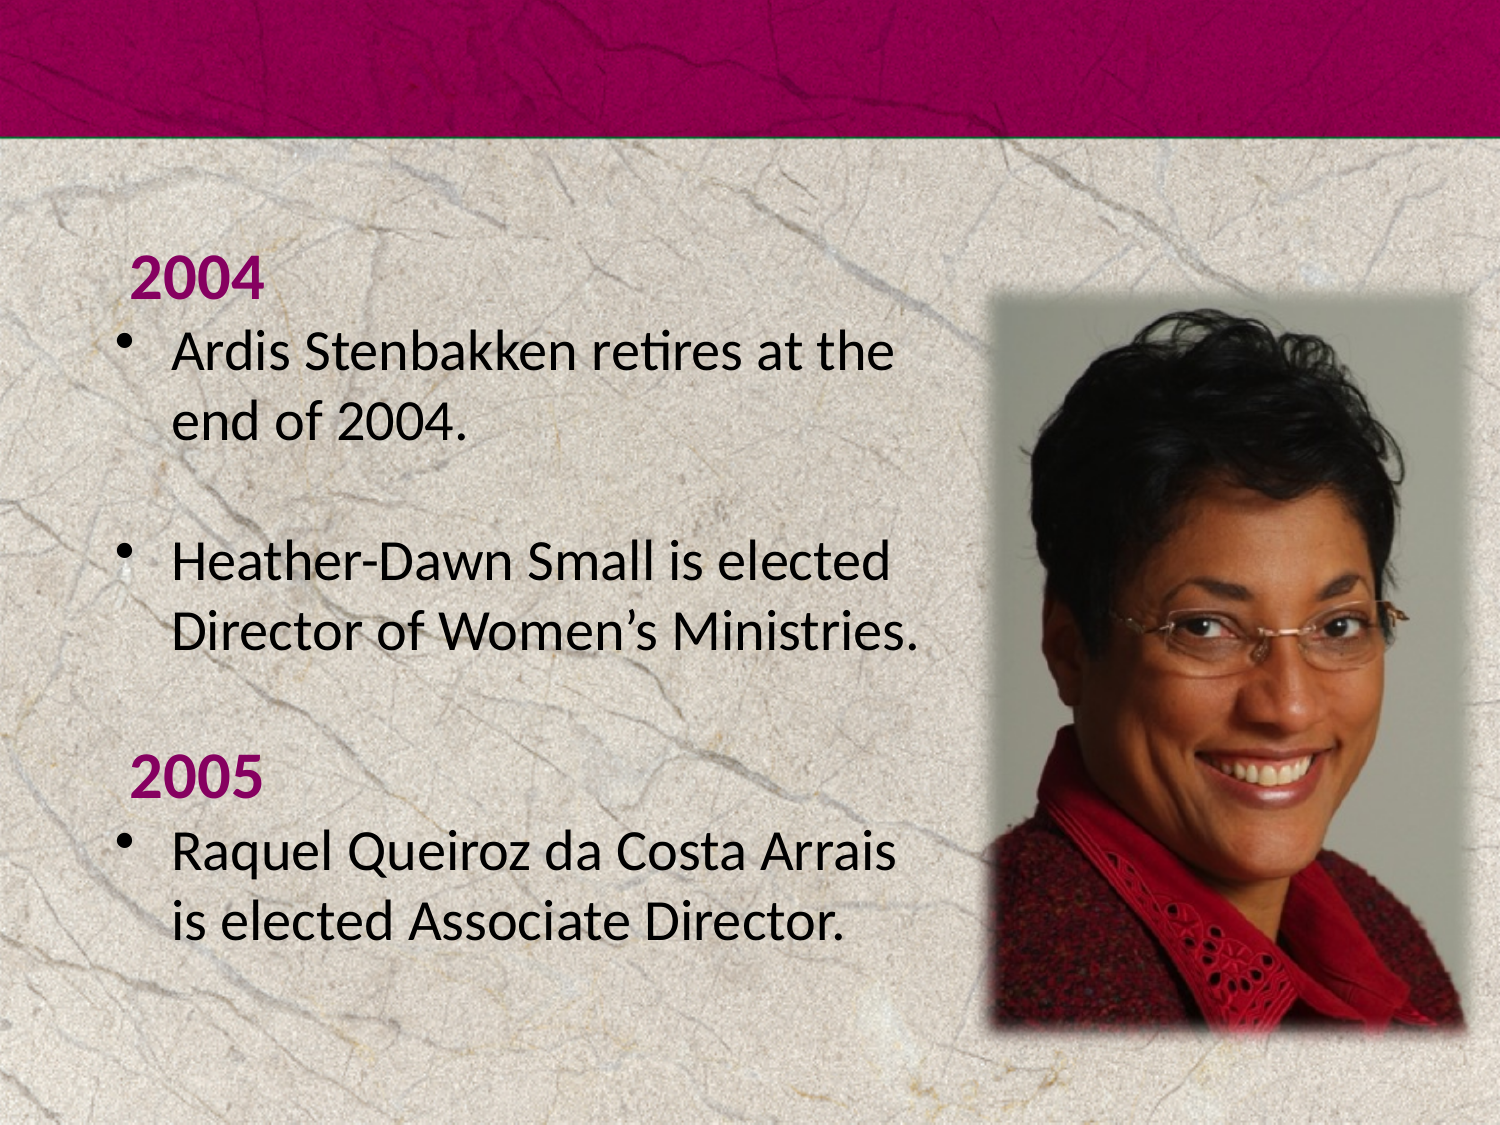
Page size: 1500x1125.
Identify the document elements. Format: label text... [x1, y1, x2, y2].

list 2004 Ardis Stenbakken retires at the end of 2004. Heather-Dawn Small is elected Director of Women’s Ministries. 2005 Raquel Queiroz da Costa Arrais is elected Associate Director. [99, 224, 951, 1001]
picture [0, 0, 1500, 1125]
